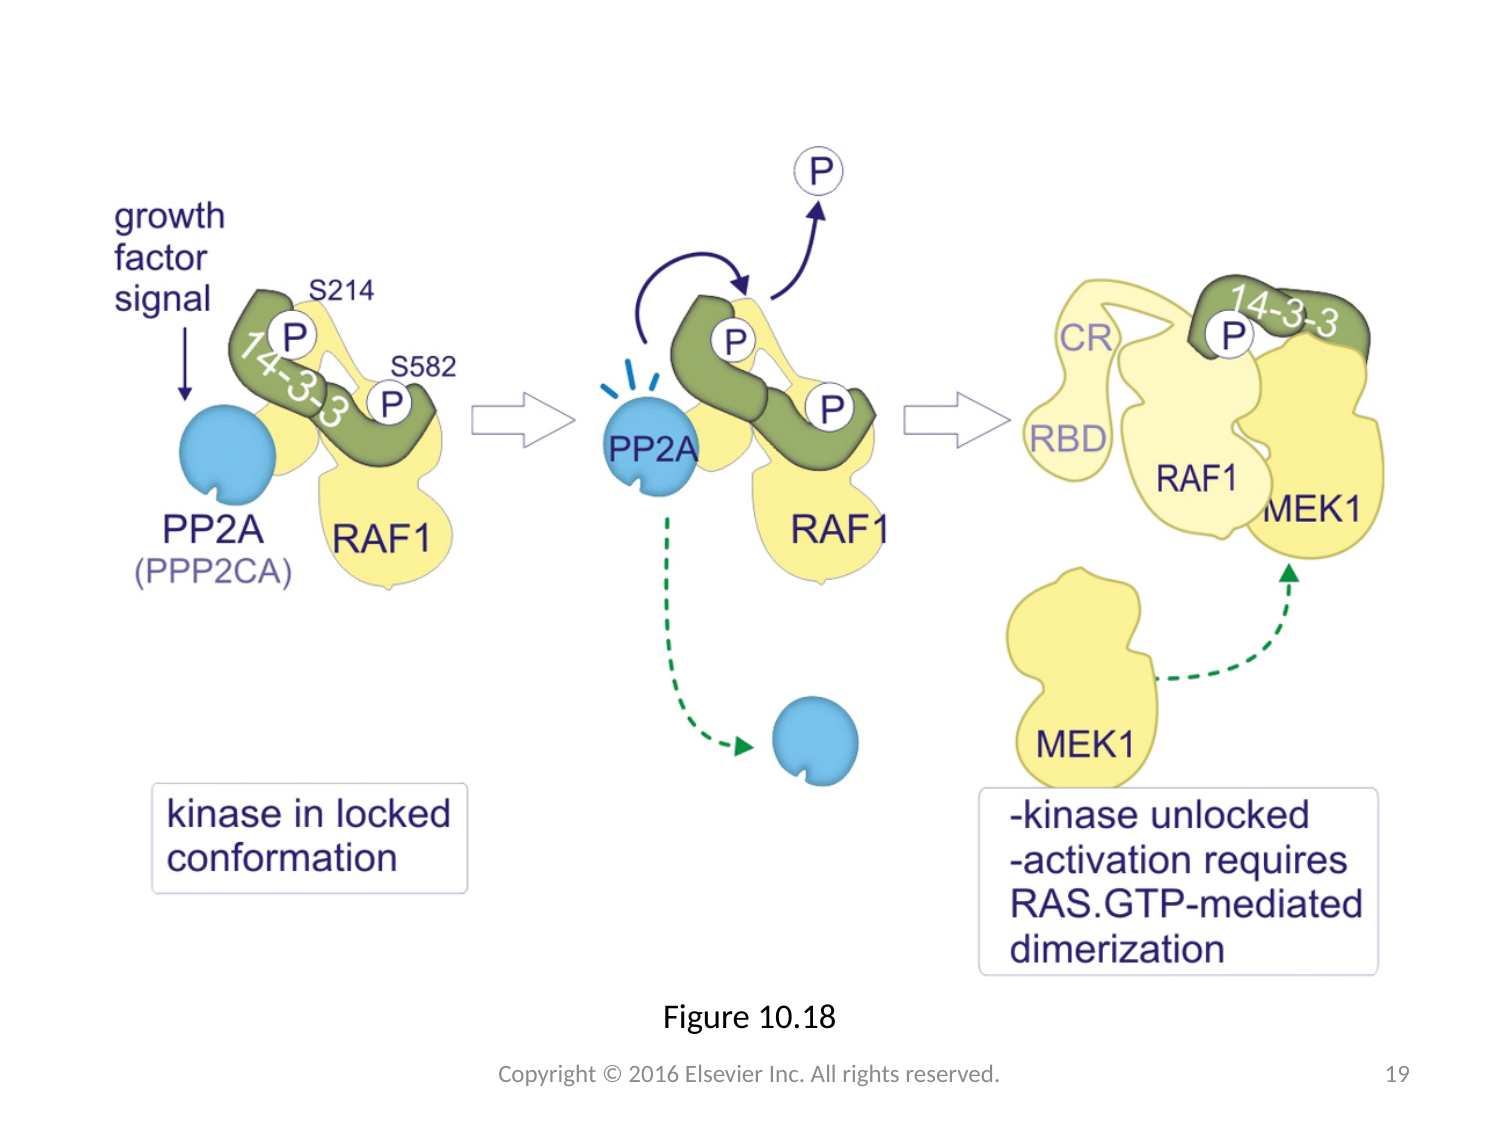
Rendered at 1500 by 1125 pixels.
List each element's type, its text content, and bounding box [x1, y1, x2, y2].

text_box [112, 144, 1388, 1043]
footer Copyright © 2016 Elsevier Inc. All rights reserved. [474, 1052, 1025, 1103]
slide_number 19 [1074, 1042, 1425, 1103]
